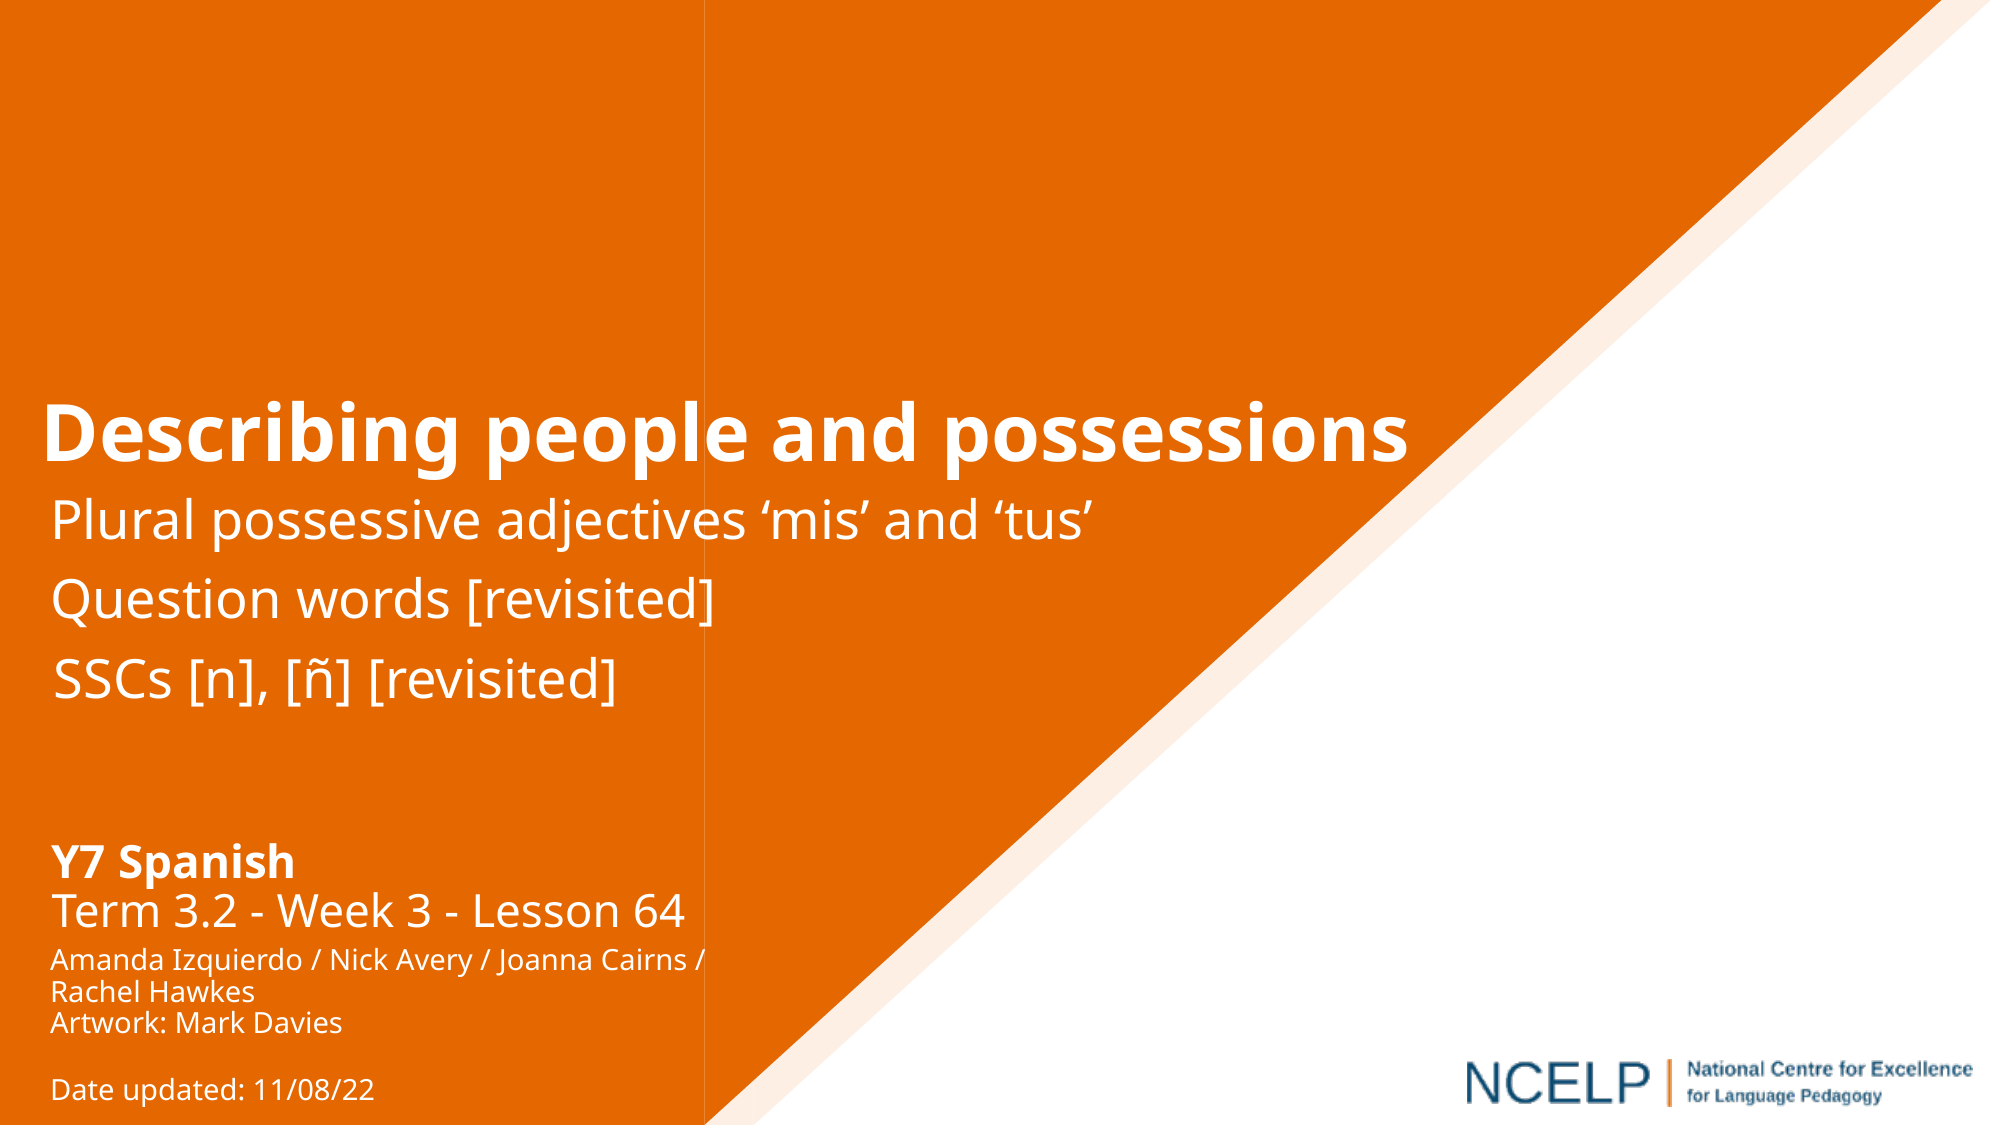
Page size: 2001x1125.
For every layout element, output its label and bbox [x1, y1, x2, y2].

picture [1467, 1059, 1973, 1107]
text_box [0, 0, 1991, 1125]
